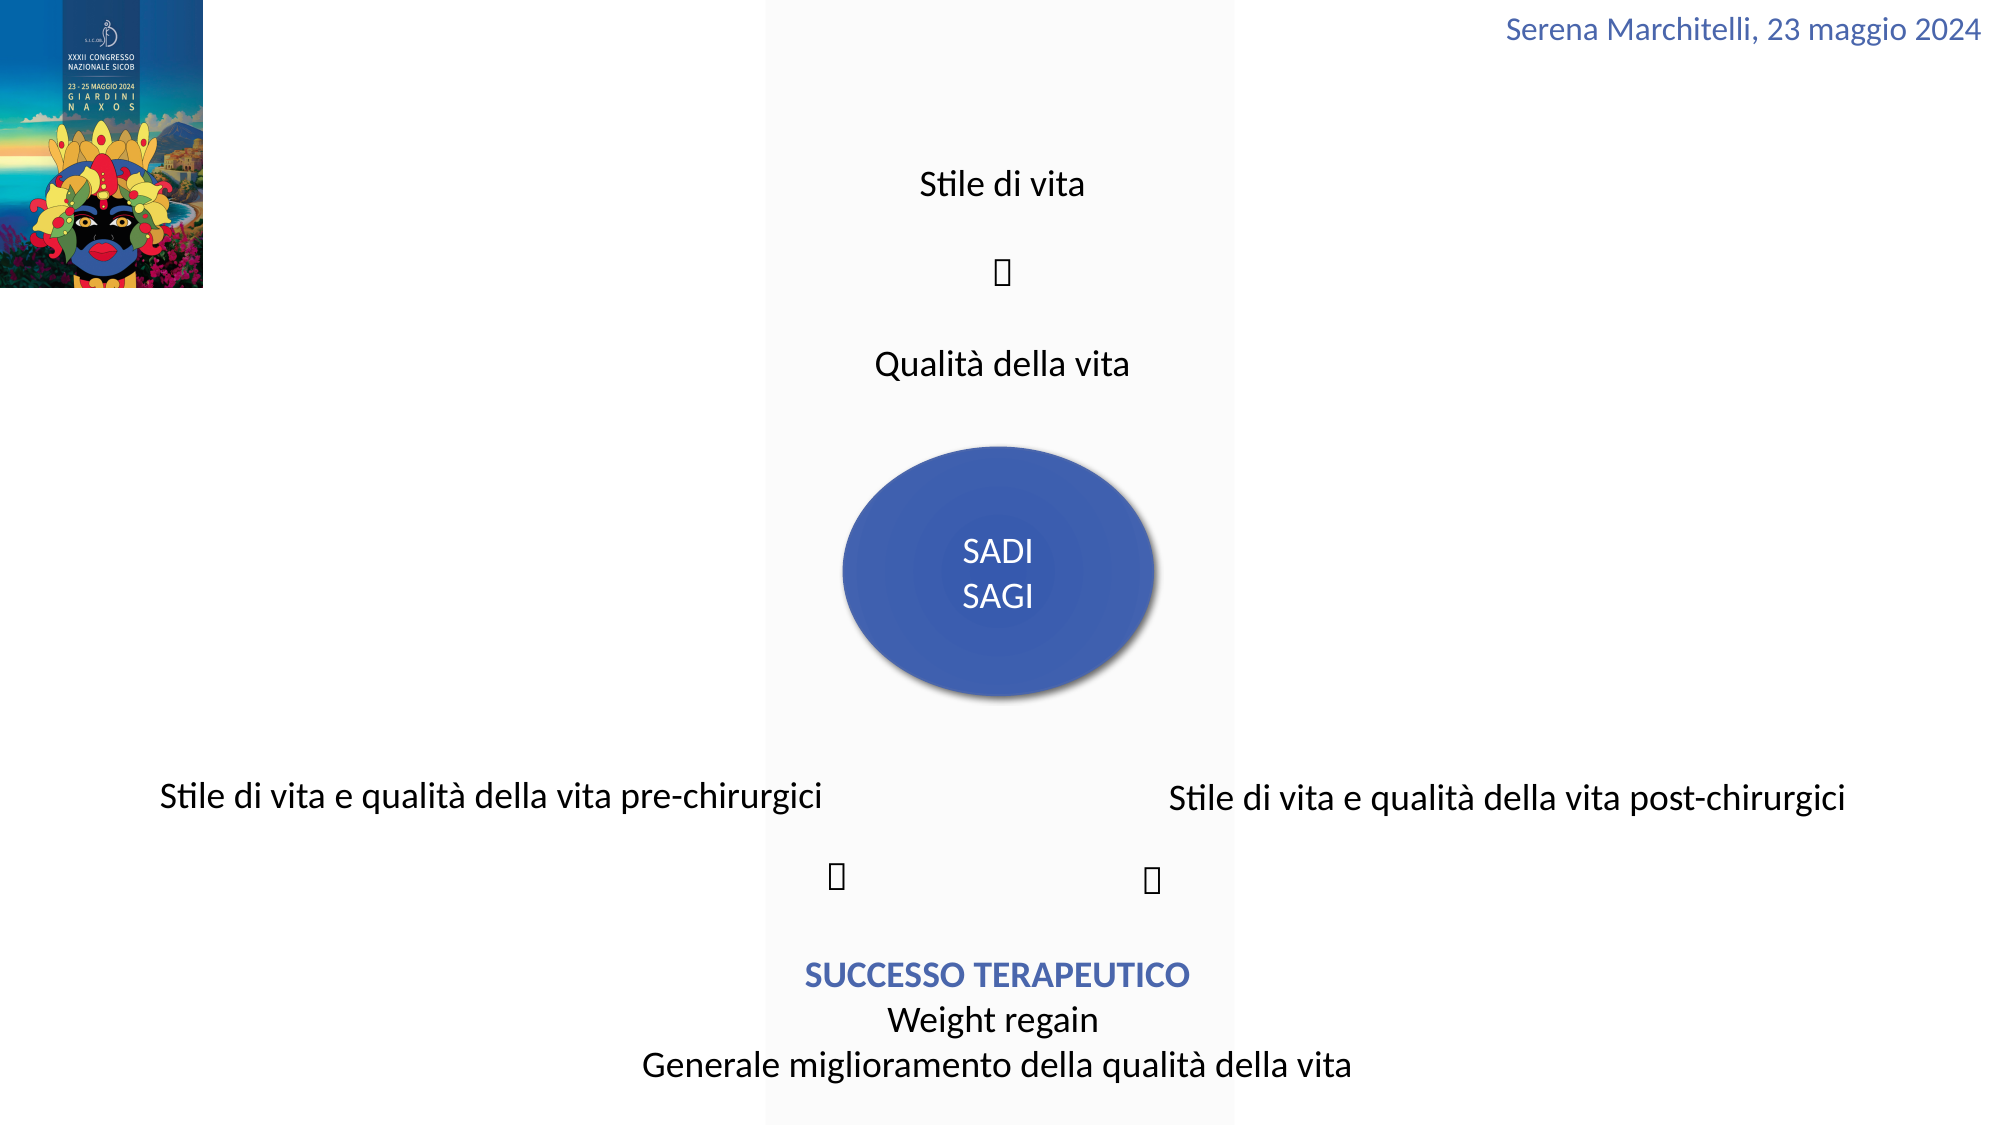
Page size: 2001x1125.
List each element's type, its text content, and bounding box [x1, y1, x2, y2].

text_box  [810, 845, 864, 906]
text_box Stile di vita  Qualità della vita [768, 151, 1237, 392]
text_box Stile di vita e qualità della vita pre-chirurgici [145, 763, 839, 823]
text_box Serena Marchitelli, 23 maggio 2024 [1491, 0, 2000, 55]
picture [0, 0, 203, 289]
text_box Stile di vita e qualità della vita post-chirurgici [1154, 765, 1862, 825]
text_box SADI SAGI [842, 446, 1155, 697]
text_box  [1126, 849, 1179, 910]
text_box SUCCESSO TERAPEUTICO Weight regain Generale miglioramento della qualità della vita [422, 942, 1573, 1093]
